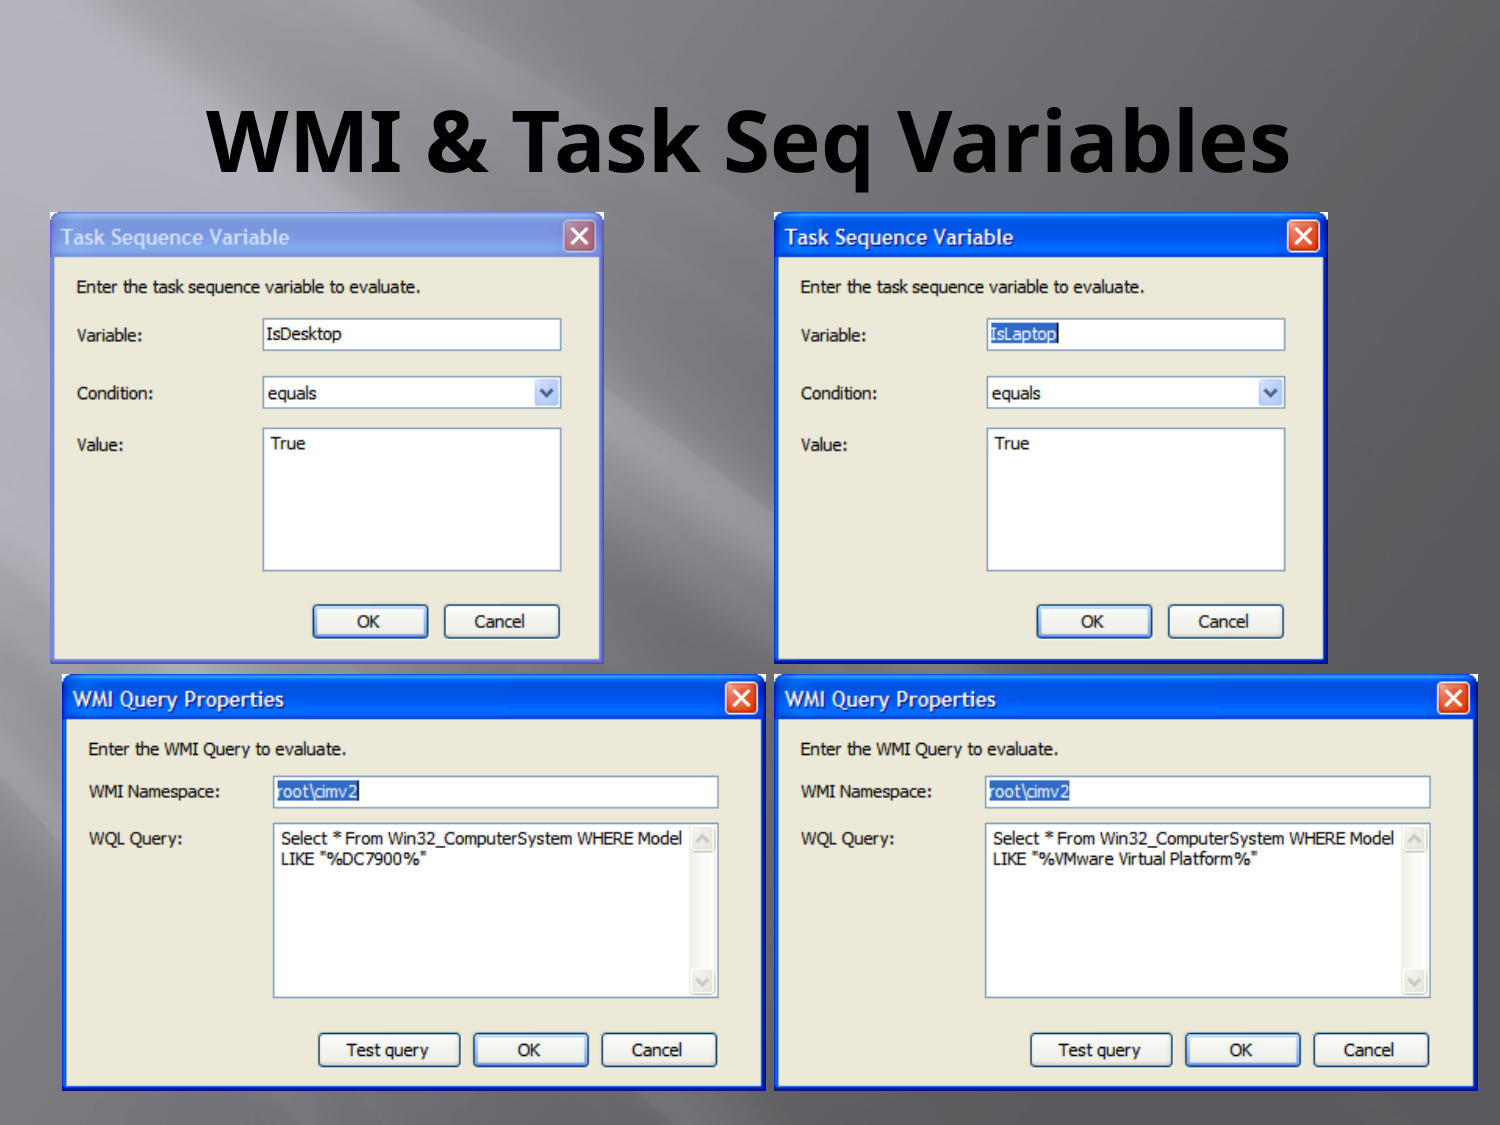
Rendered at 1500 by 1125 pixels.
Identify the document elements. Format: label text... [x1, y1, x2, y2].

picture [774, 212, 1329, 665]
picture [62, 674, 766, 1091]
picture [49, 212, 604, 665]
picture [774, 674, 1479, 1091]
title WMI & Task Seq Variables [75, 45, 1425, 233]
